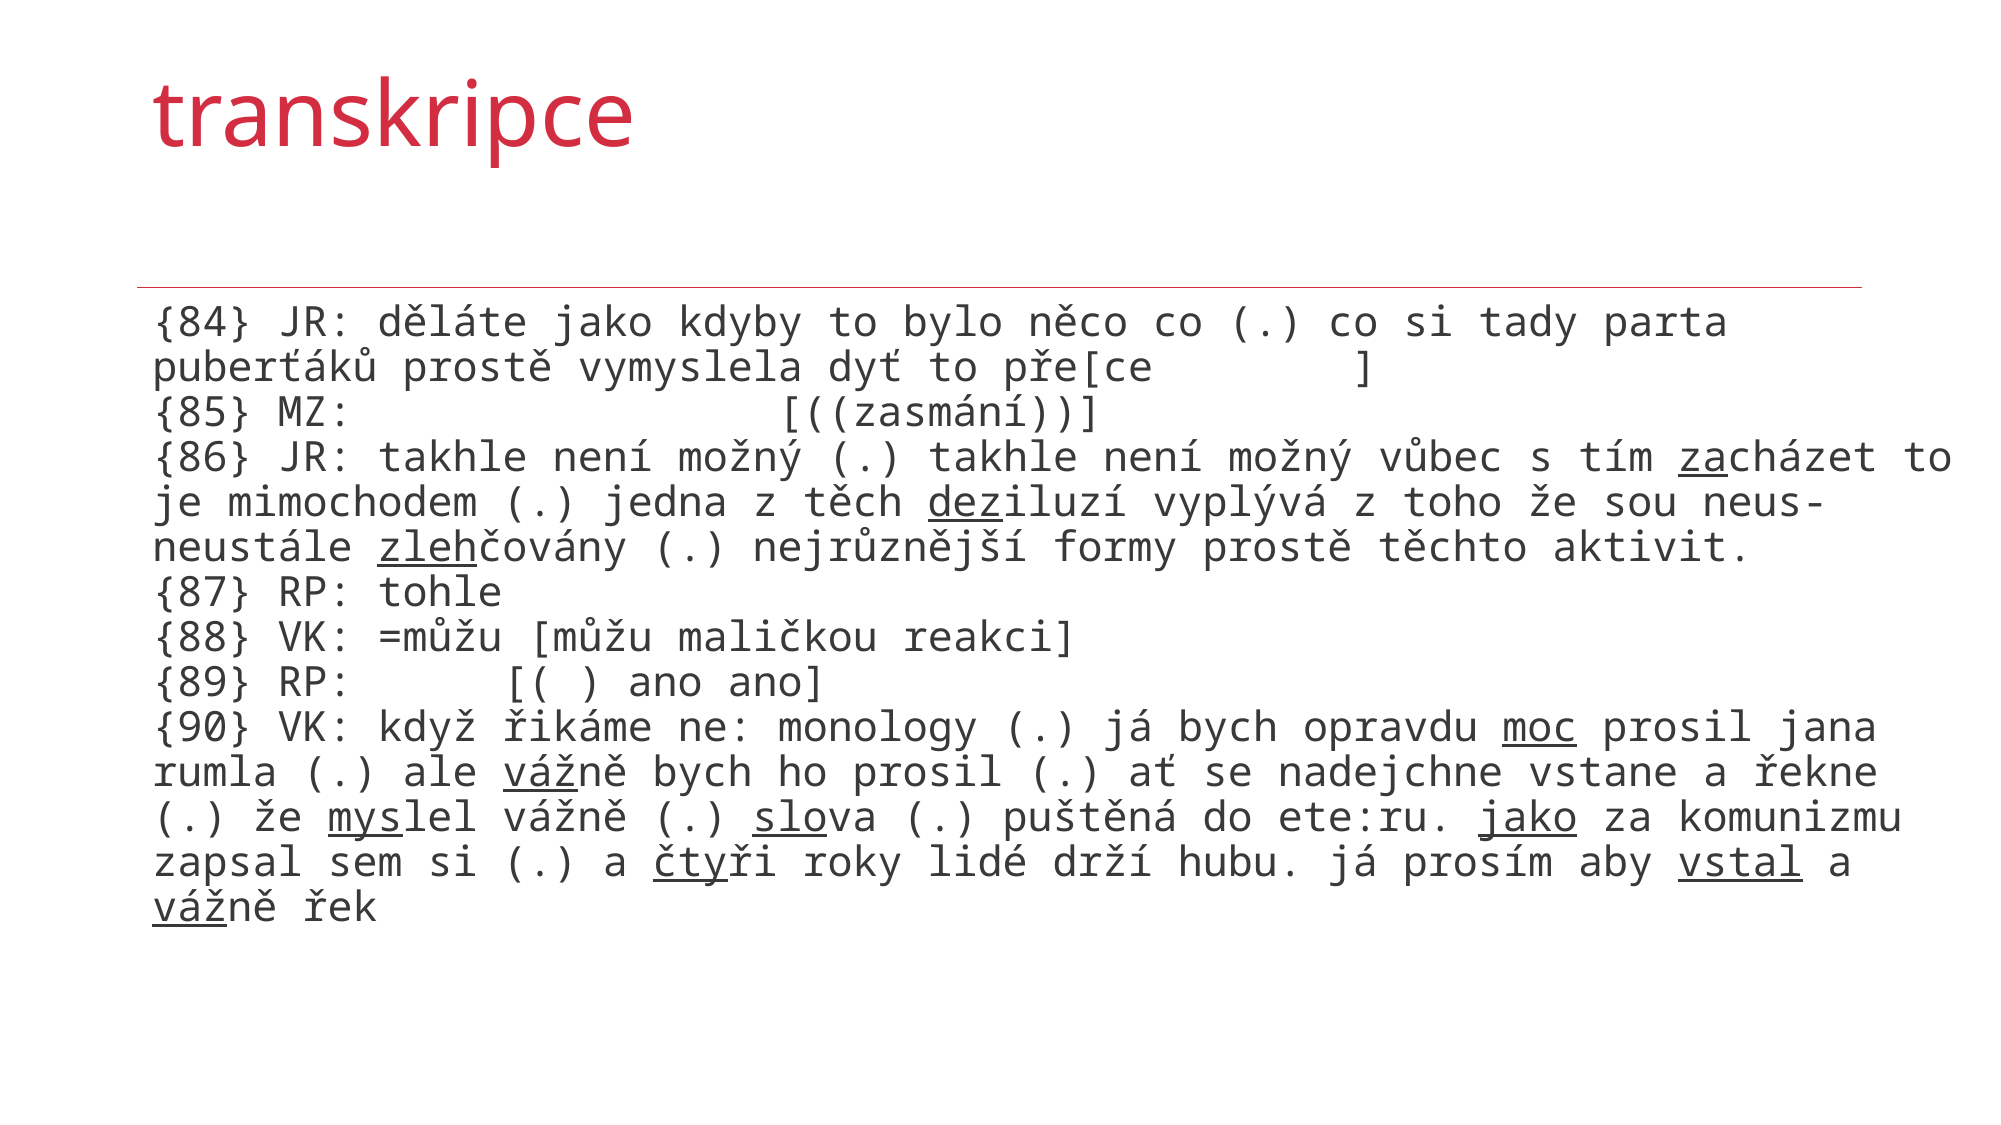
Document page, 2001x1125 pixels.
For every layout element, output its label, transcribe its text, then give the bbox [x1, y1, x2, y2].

title transkripce [137, 59, 1863, 278]
list {84} JR: děláte jako kdyby to bylo něco co (.) co si tady parta puberťáků prostě vymyslela dyť to pře[ce ] {85} MZ: [((zasmání))] {86} JR: takhle není možný (.) takhle není možný vůbec s tím zacházet to je mimochodem (.) jedna z těch deziluzí vyplývá z toho že sou neus- neustále zlehčovány (.) nejrůznější formy prostě těchto aktivit. {87} RP: tohle {88} VK: =můžu [můžu maličkou reakci] {89} RP: [( ) ano ano] {90} VK: když řikáme ne: monology (.) já bych opravdu moc prosil jana rumla (.) ale vážně bych ho prosil (.) ať se nadejchne vstane a řekne (.) že myslel vážně (.) slova (.) puštěná do ete:ru. jako za komunizmu zapsal sem si (.) a čtyři roky lidé drží hubu. já prosím aby vstal a vážně řek [137, 292, 1972, 1021]
